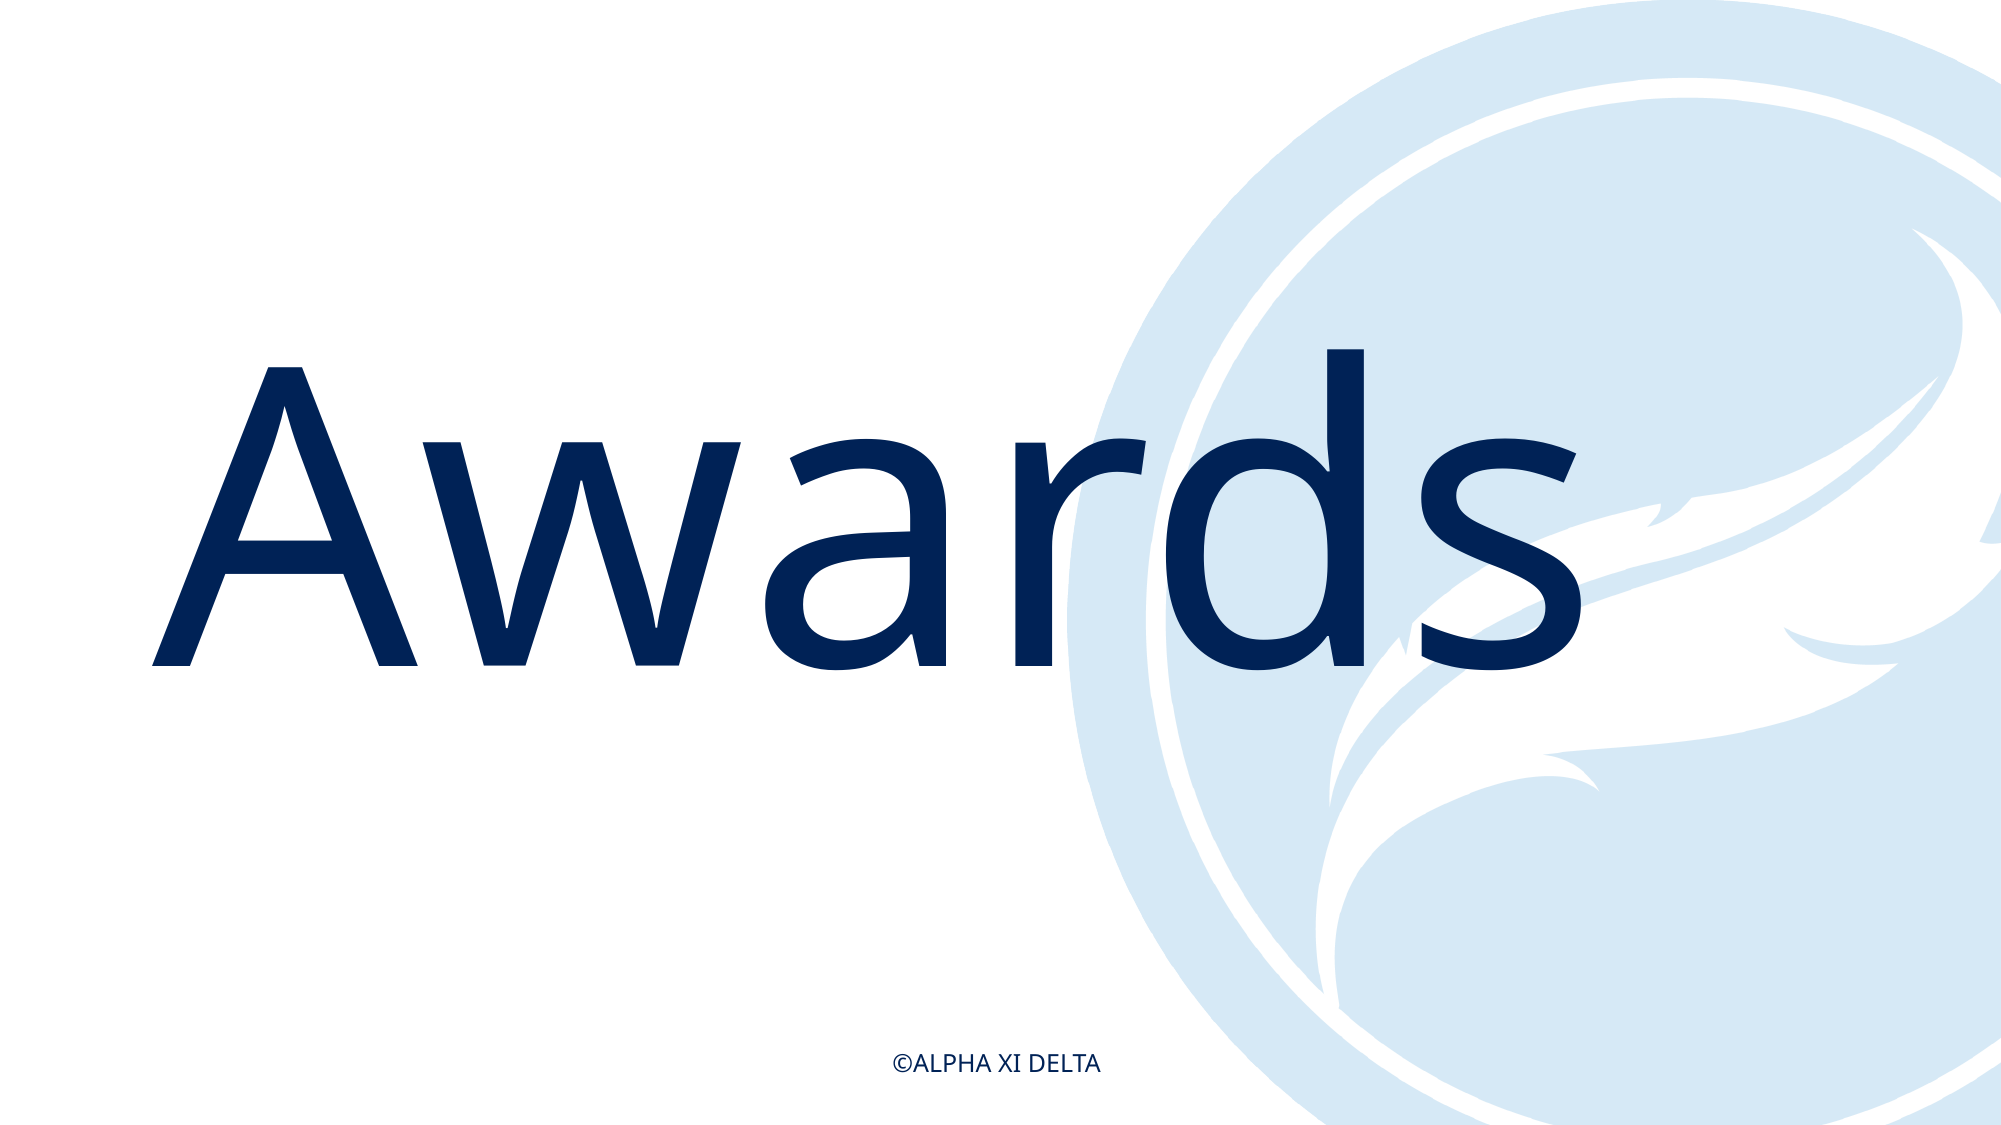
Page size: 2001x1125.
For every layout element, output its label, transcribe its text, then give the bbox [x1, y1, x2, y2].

title Awards [137, 422, 1863, 641]
footer ©ALPHA XI DELTA [137, 1032, 1863, 1092]
